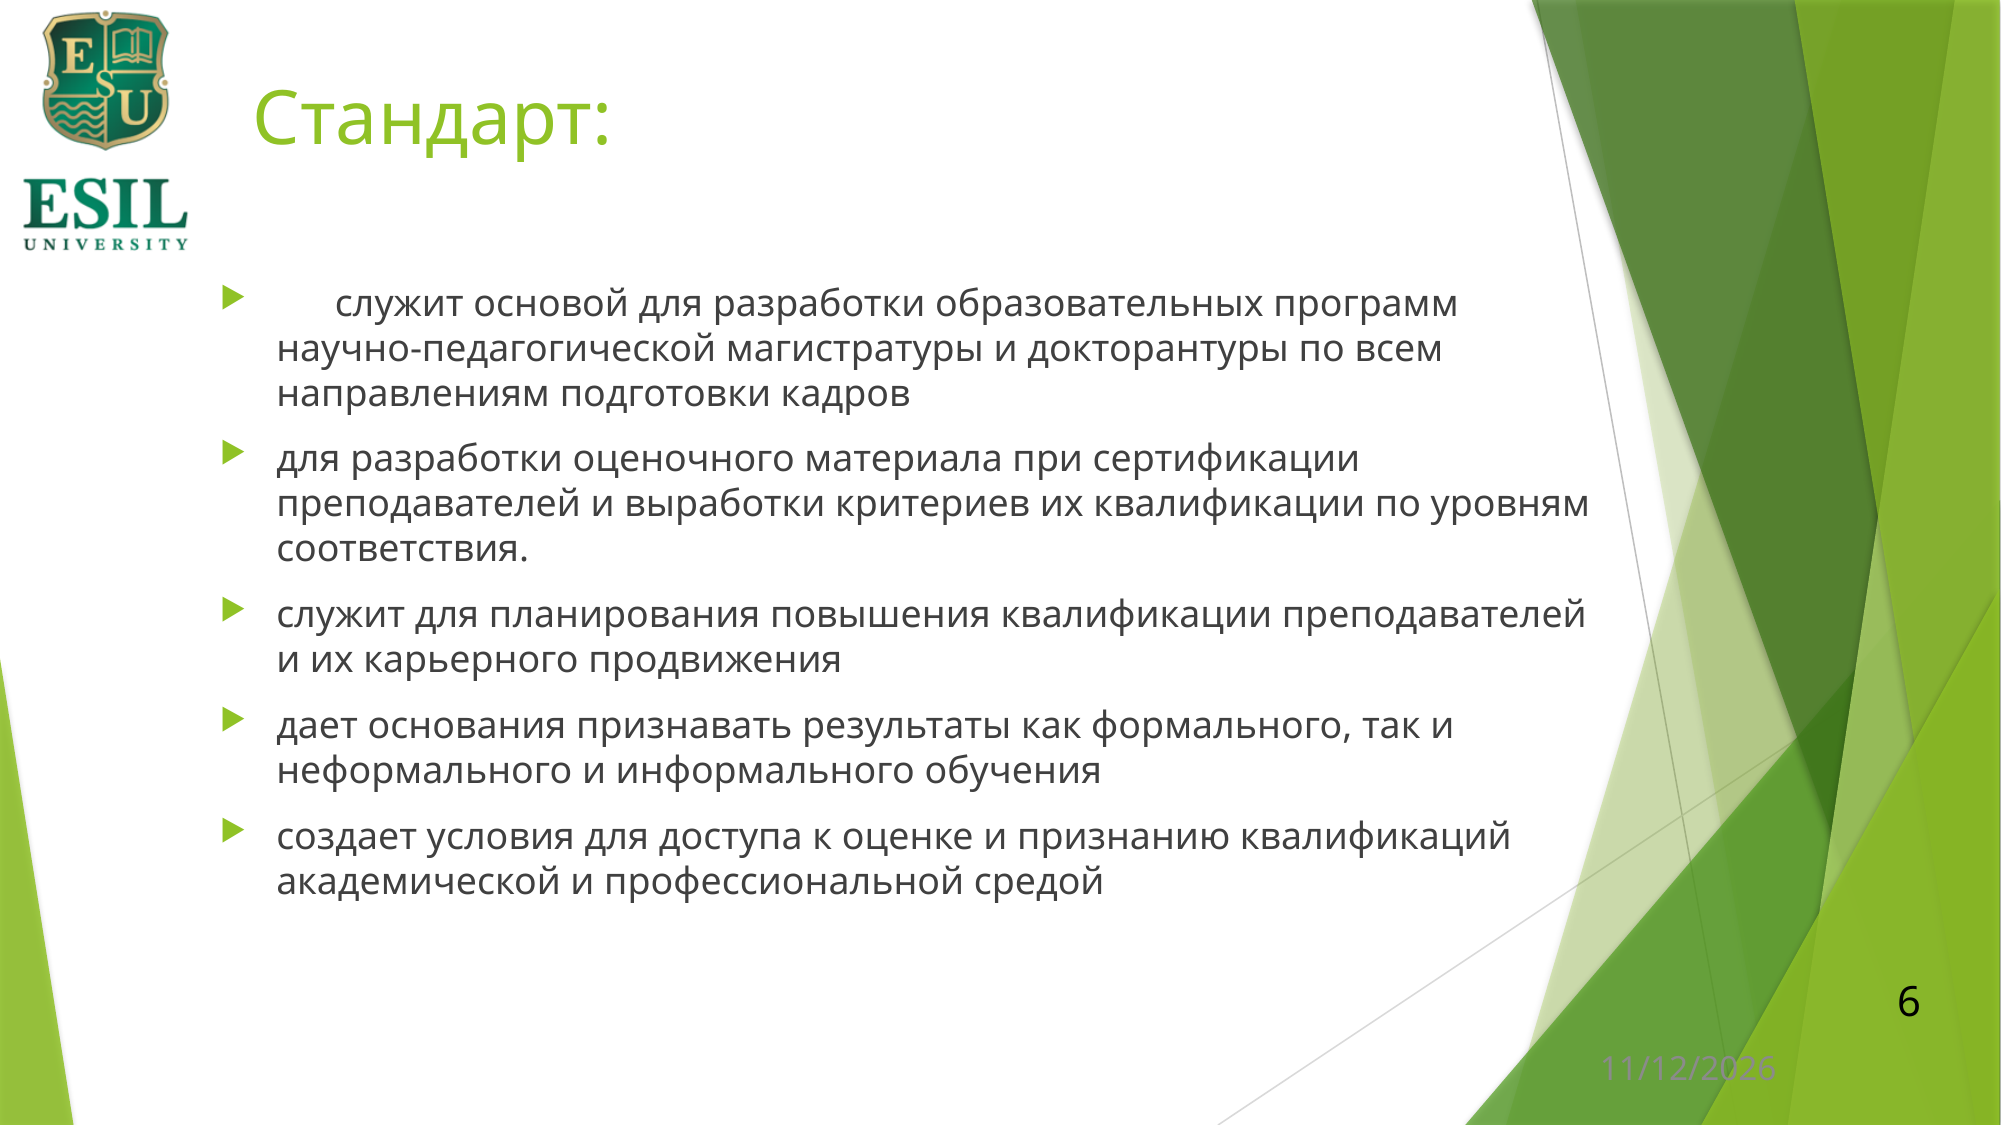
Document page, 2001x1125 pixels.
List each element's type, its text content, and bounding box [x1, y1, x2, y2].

list служит основой для разработки образовательных программ научно-педагогической магистратуры и докторантуры по всем направлениям подготовки кадров для разработки оценочного материала при сертификации преподавателей и выработки критериев их квалификации по уровням соответствия. служит для планирования повышения квалификации преподавателей и их карьерного продвижения дает основания признавать результаты как формального, так и неформального и информального обучения создает условия для доступа к оценке и признанию квалификаций академической и профессиональной средой [205, 271, 1616, 977]
picture [0, 0, 202, 260]
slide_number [1553, 1039, 1792, 1100]
title Стандарт: [237, 62, 1508, 176]
slide_number 6 [1796, 946, 1937, 1061]
